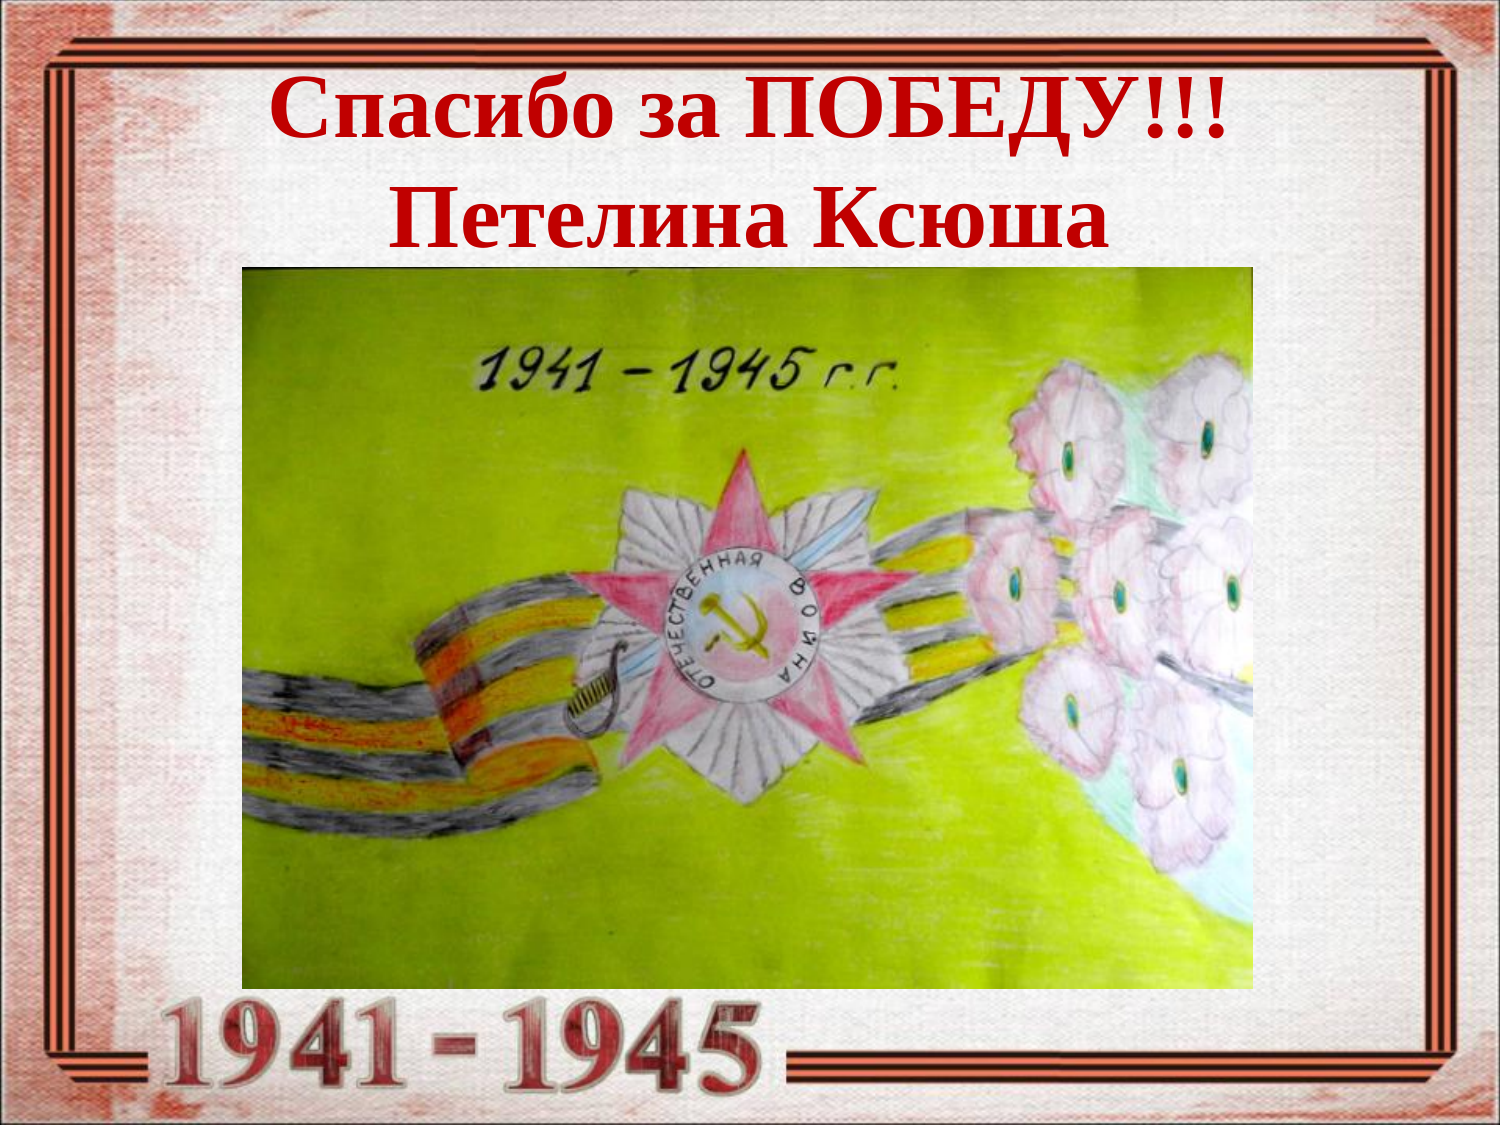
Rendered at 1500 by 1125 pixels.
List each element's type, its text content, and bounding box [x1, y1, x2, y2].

title Спасибо за ПОБЕДУ!!! Петелина Ксюша [74, 44, 1426, 268]
picture [0, 0, 1500, 1125]
